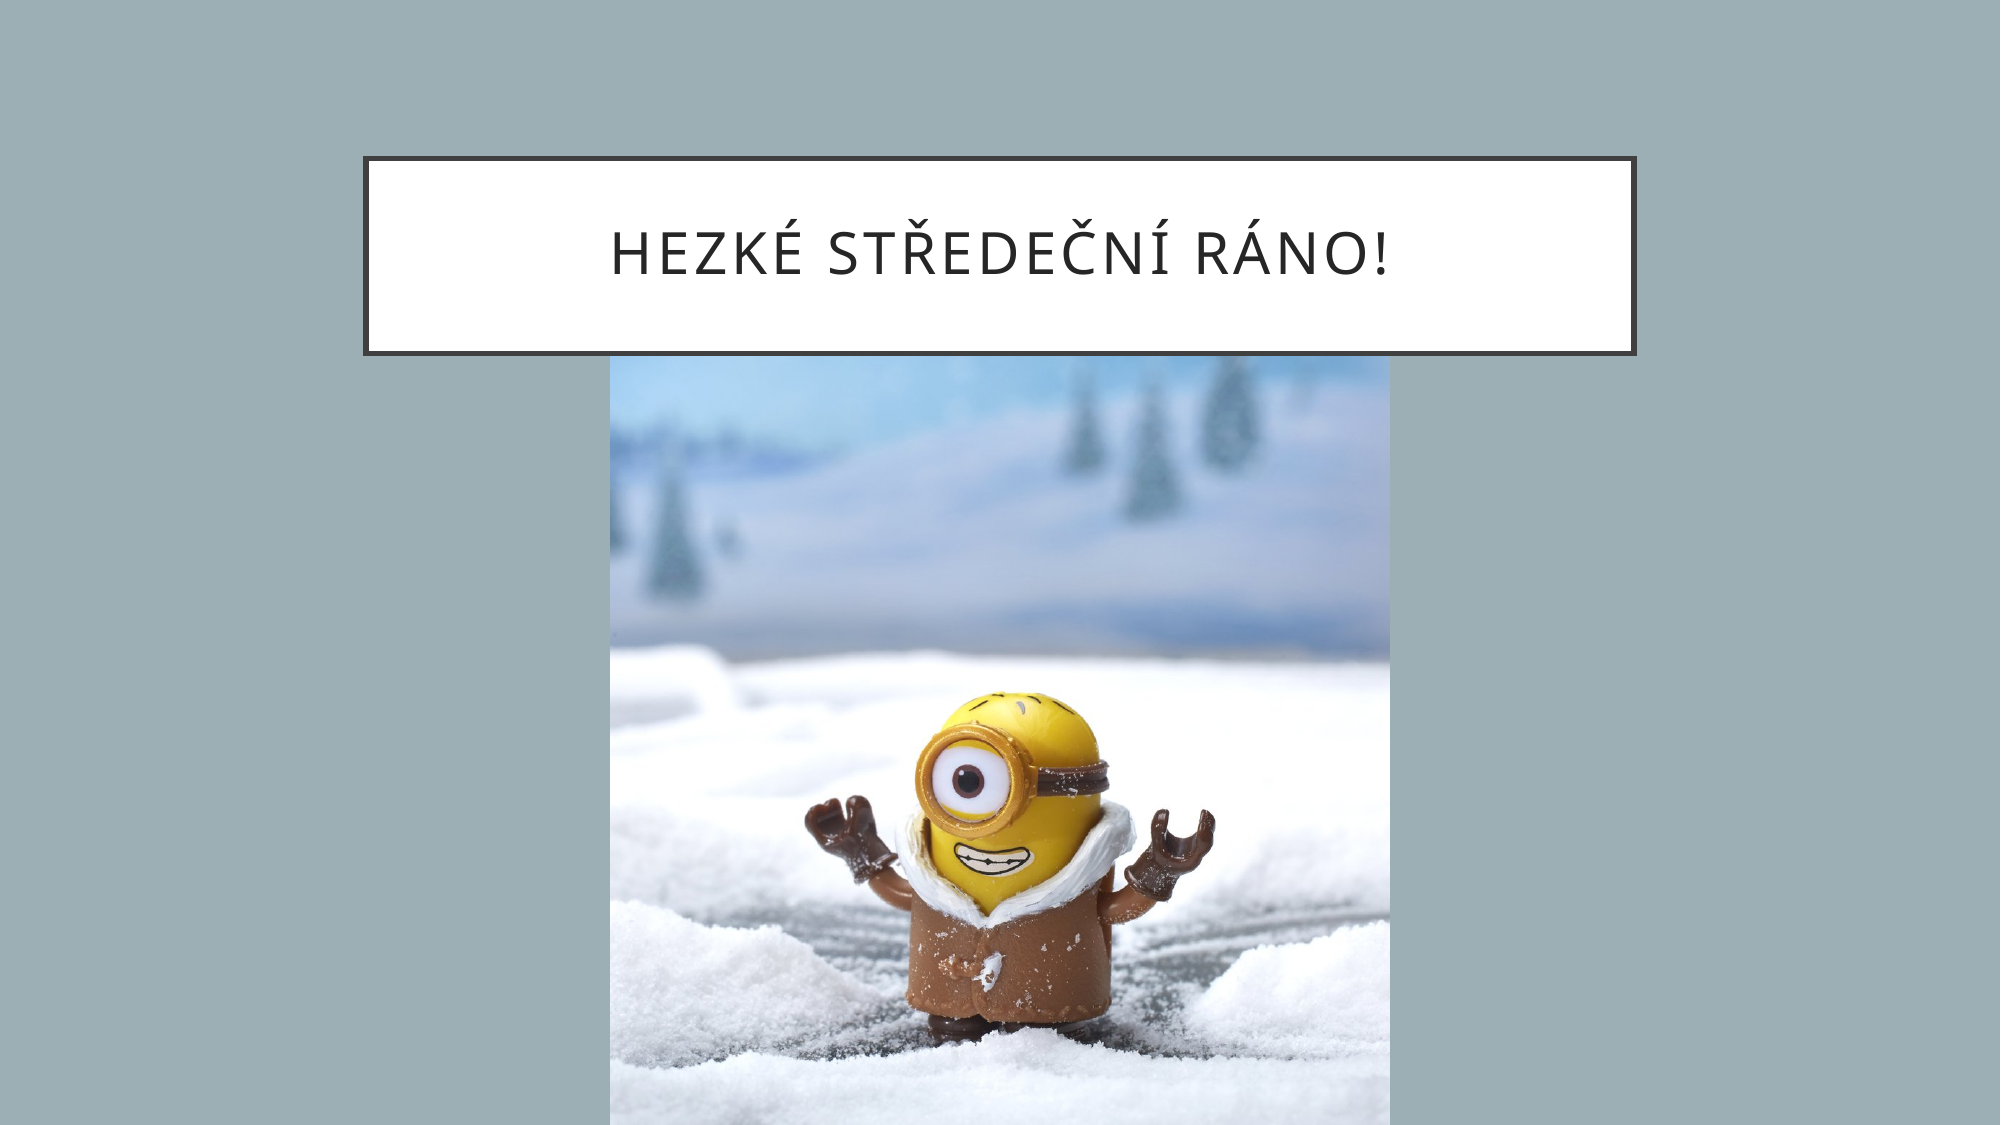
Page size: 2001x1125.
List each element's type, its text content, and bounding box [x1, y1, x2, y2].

picture [610, 353, 1390, 1125]
title Hezké středeční ráno! [363, 156, 1637, 356]
